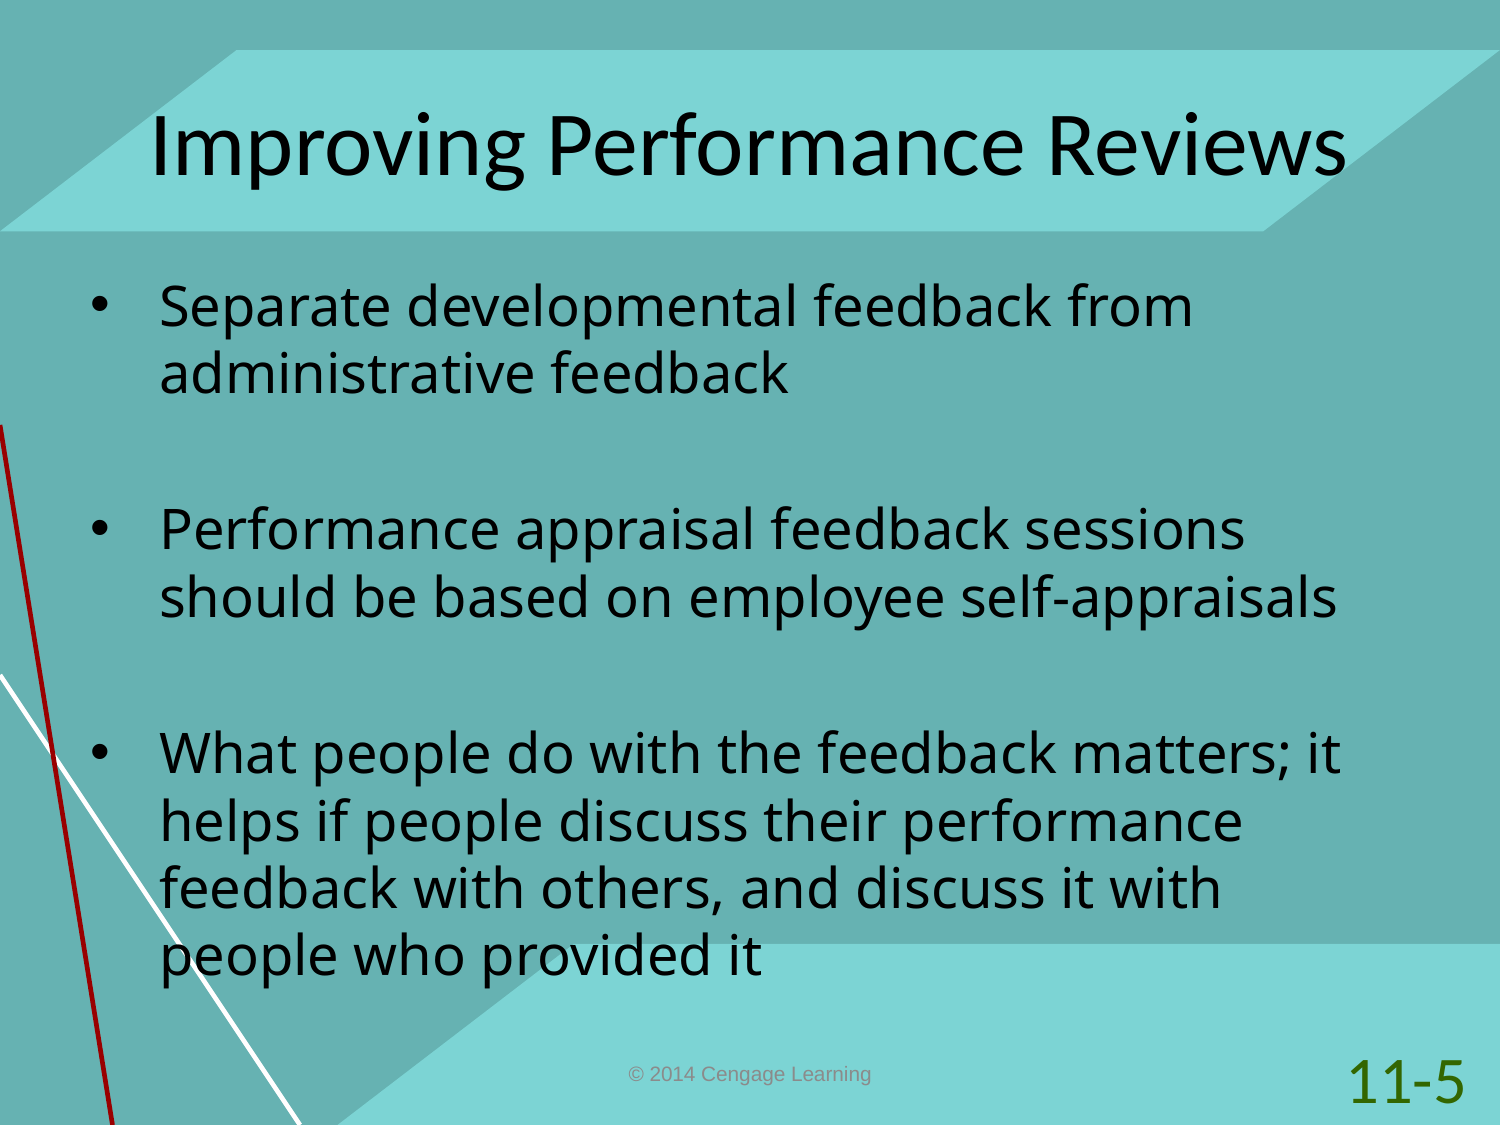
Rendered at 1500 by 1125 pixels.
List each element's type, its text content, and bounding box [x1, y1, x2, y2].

list Separate developmental feedback from administrative feedback Performance appraisal feedback sessions should be based on employee self-appraisals What people do with the feedback matters; it helps if people discuss their performance feedback with others, and discuss it with people who provided it [75, 262, 1425, 1005]
title Improving Performance Reviews [75, 45, 1425, 233]
footer © 2014 Cengage Learning [512, 1042, 988, 1103]
text_box 11-5 [1312, 1029, 1500, 1124]
